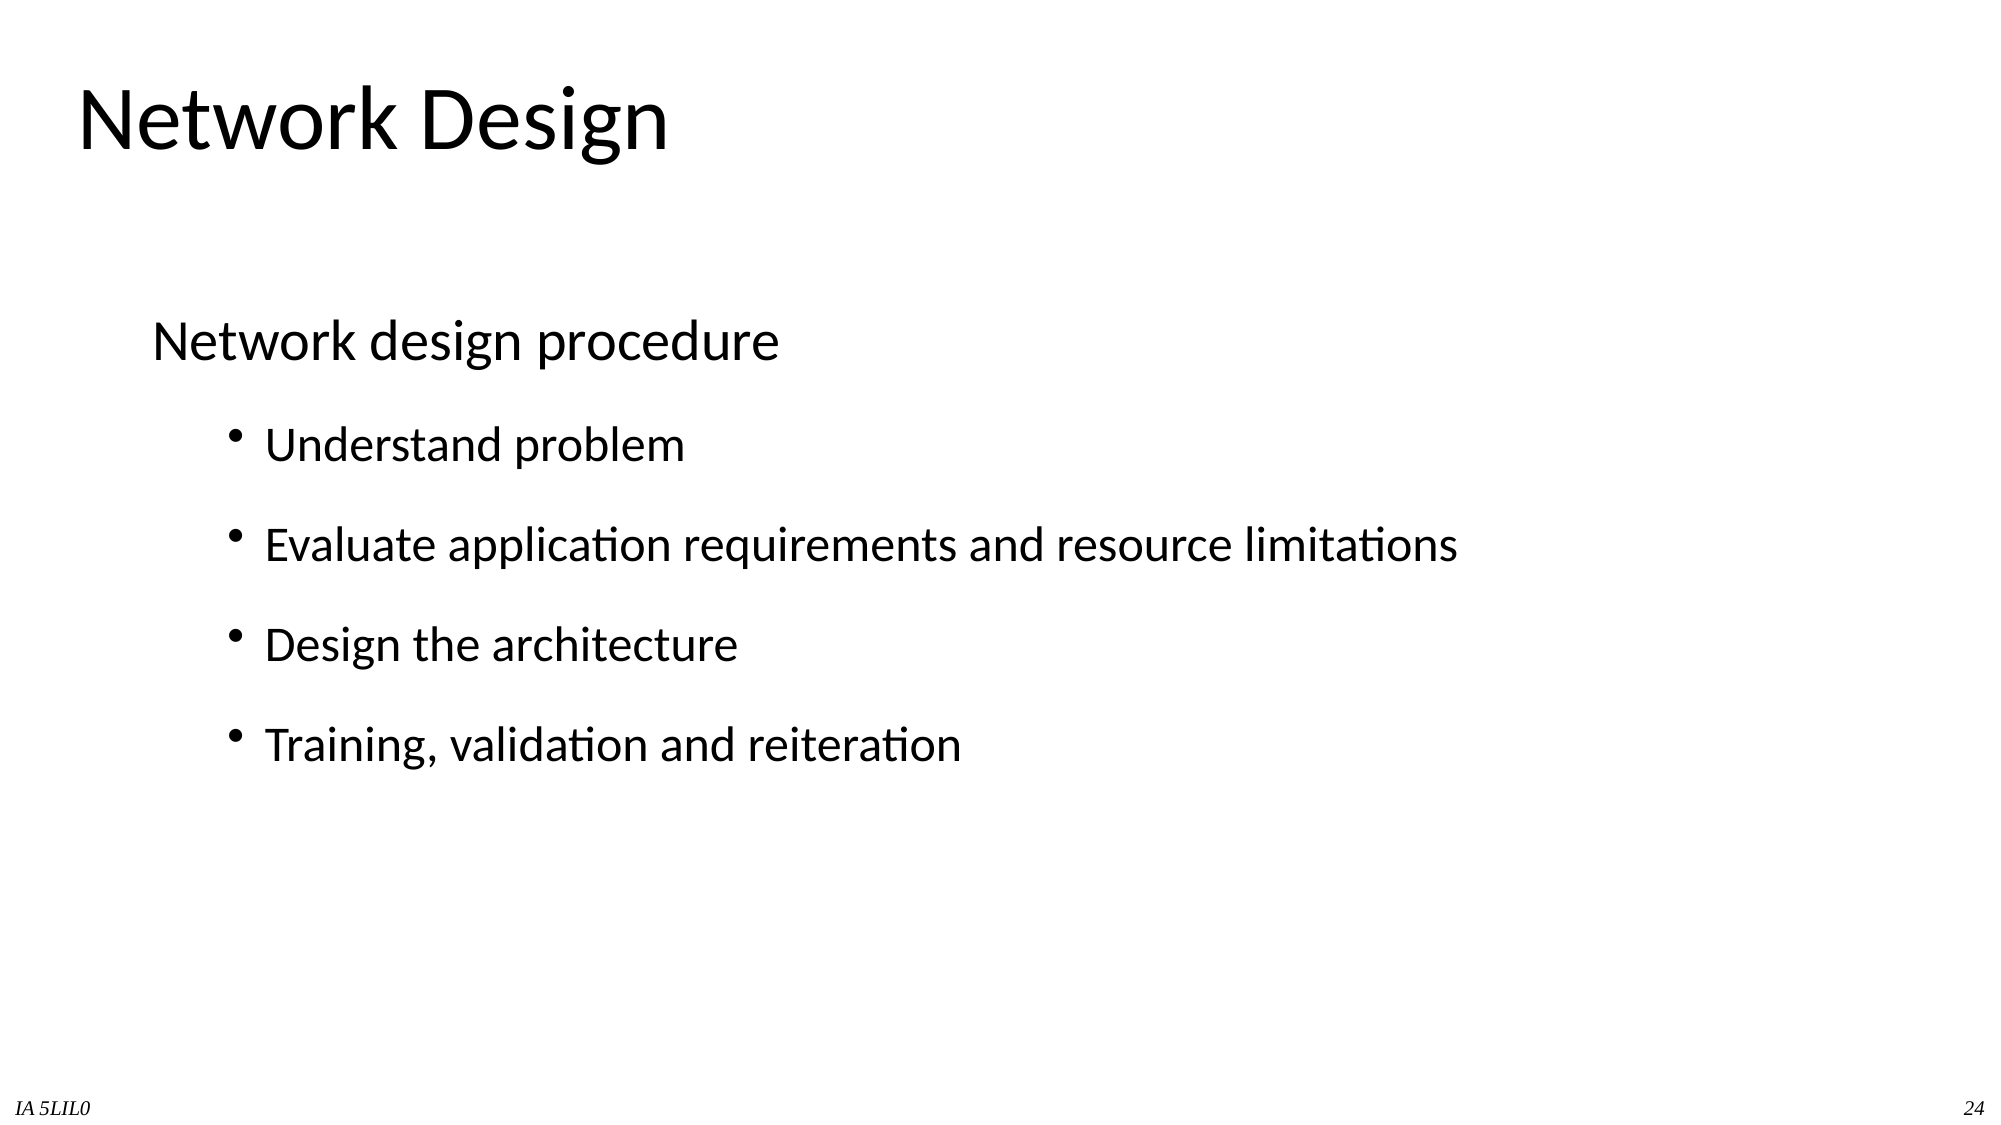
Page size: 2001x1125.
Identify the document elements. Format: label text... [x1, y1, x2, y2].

list Network design procedure Understand problem Evaluate application requirements and resource limitations Design the architecture Training, validation and reiteration [62, 212, 1934, 1063]
slide_number 24 [1583, 1087, 2000, 1125]
title Network Design [62, 37, 1934, 188]
slide_number IA 5LIL0 [0, 1087, 417, 1125]
